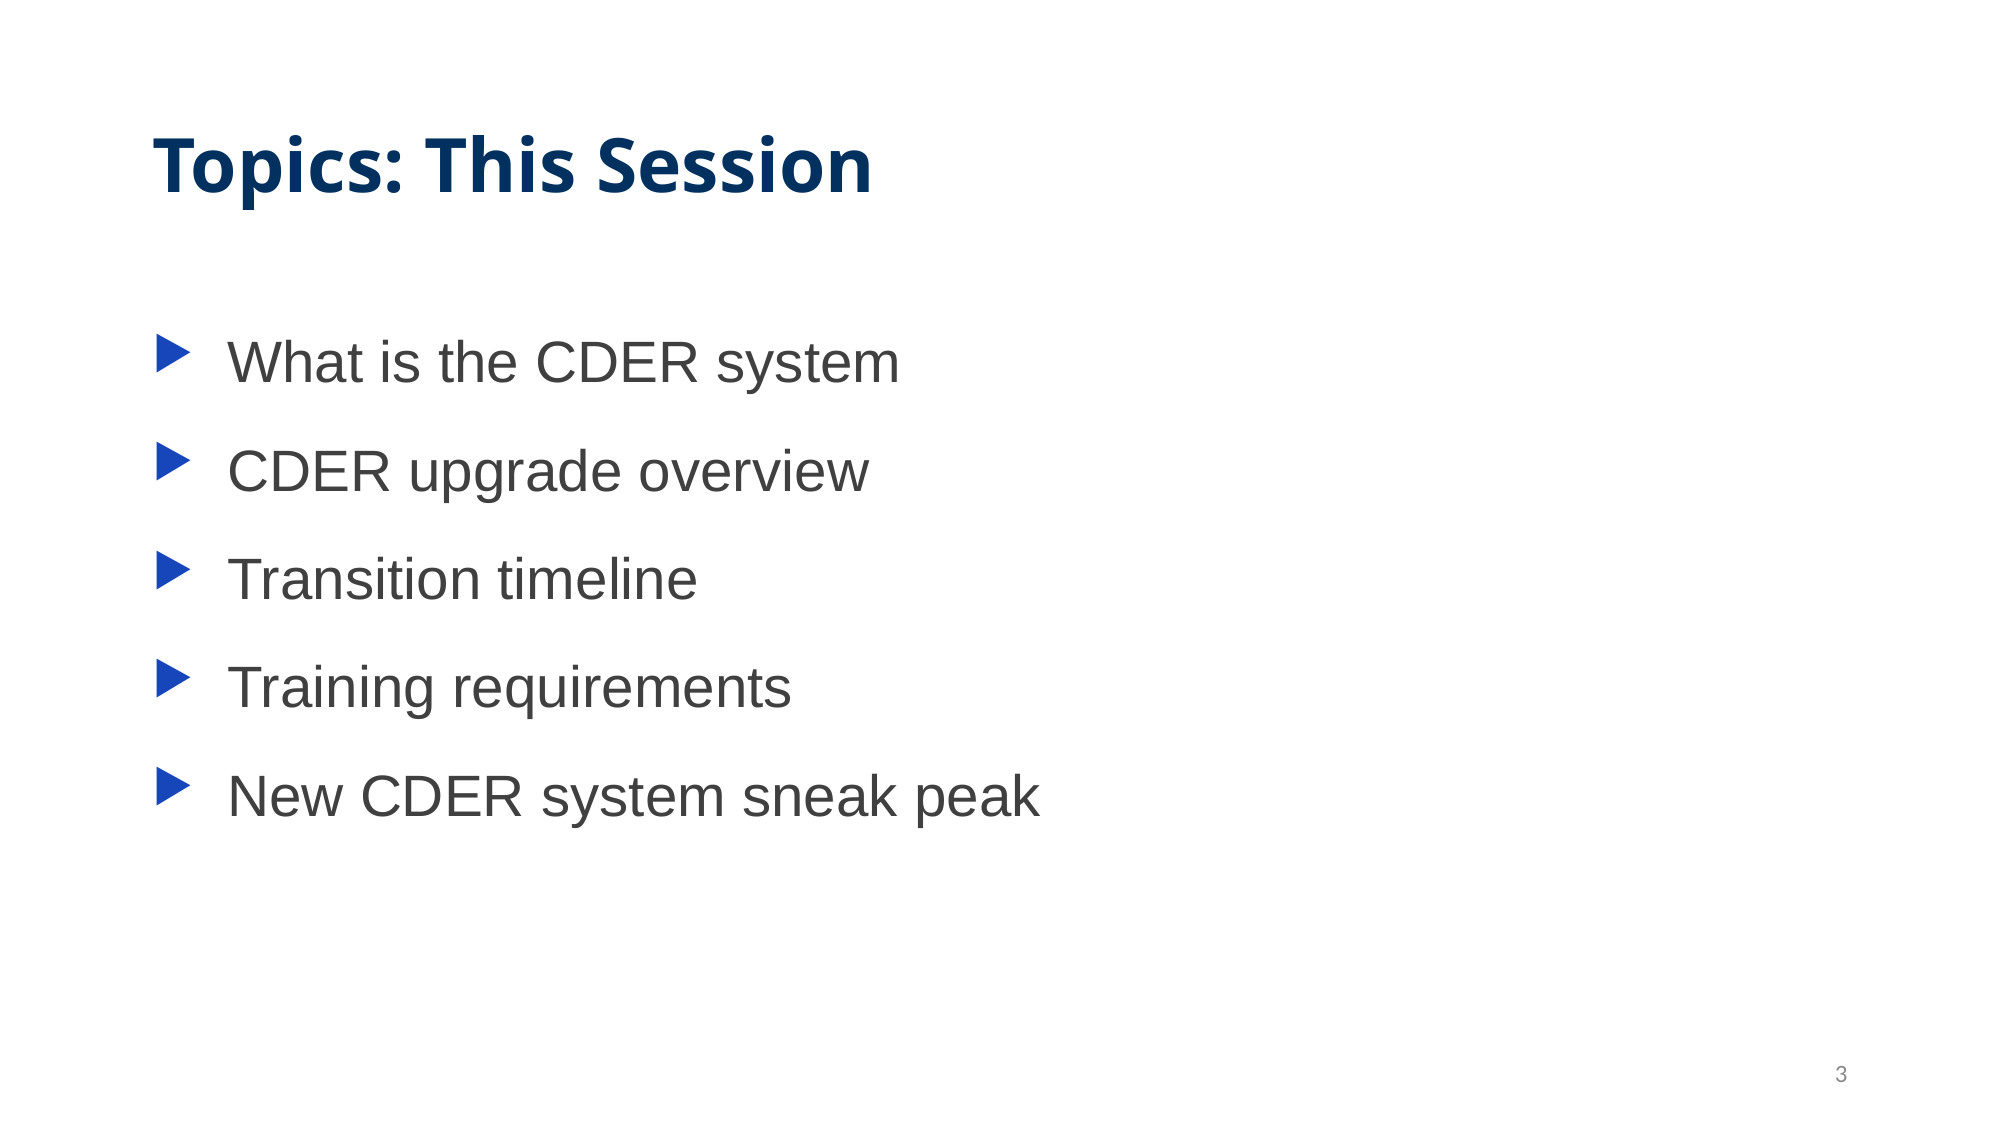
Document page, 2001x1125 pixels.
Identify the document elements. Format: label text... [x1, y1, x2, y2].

list What is the CDER system CDER upgrade overview Transition timeline Training requirements New CDER system sneak peak [137, 299, 1863, 1014]
title Topics: This Session [137, 59, 1863, 278]
slide_number 3 [1412, 1042, 1863, 1103]
